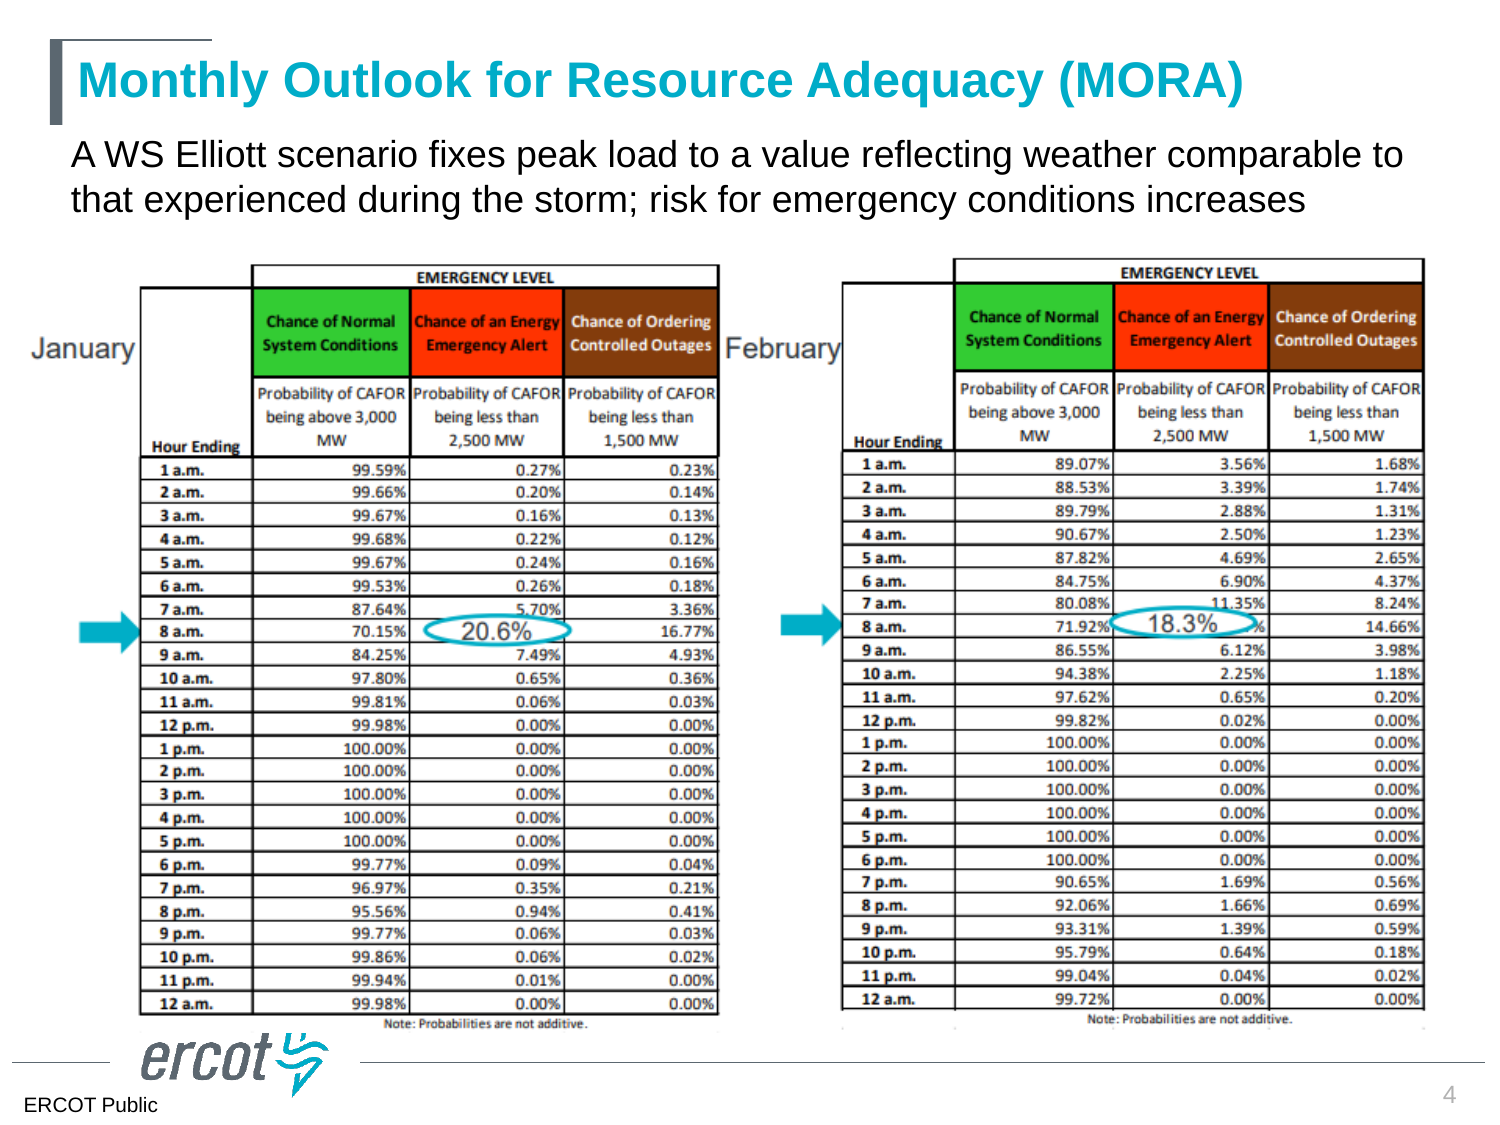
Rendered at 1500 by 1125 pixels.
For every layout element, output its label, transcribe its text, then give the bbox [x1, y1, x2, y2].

title Monthly Outlook for Resource Adequacy (MORA) [62, 39, 1450, 122]
slide_number 4 [1412, 1076, 1488, 1112]
text_box A WS Elliott scenario fixes peak load to a value reflecting weather comparable to that experienced during the storm; risk for emergency conditions increases [56, 122, 1474, 228]
picture [26, 249, 1444, 1100]
